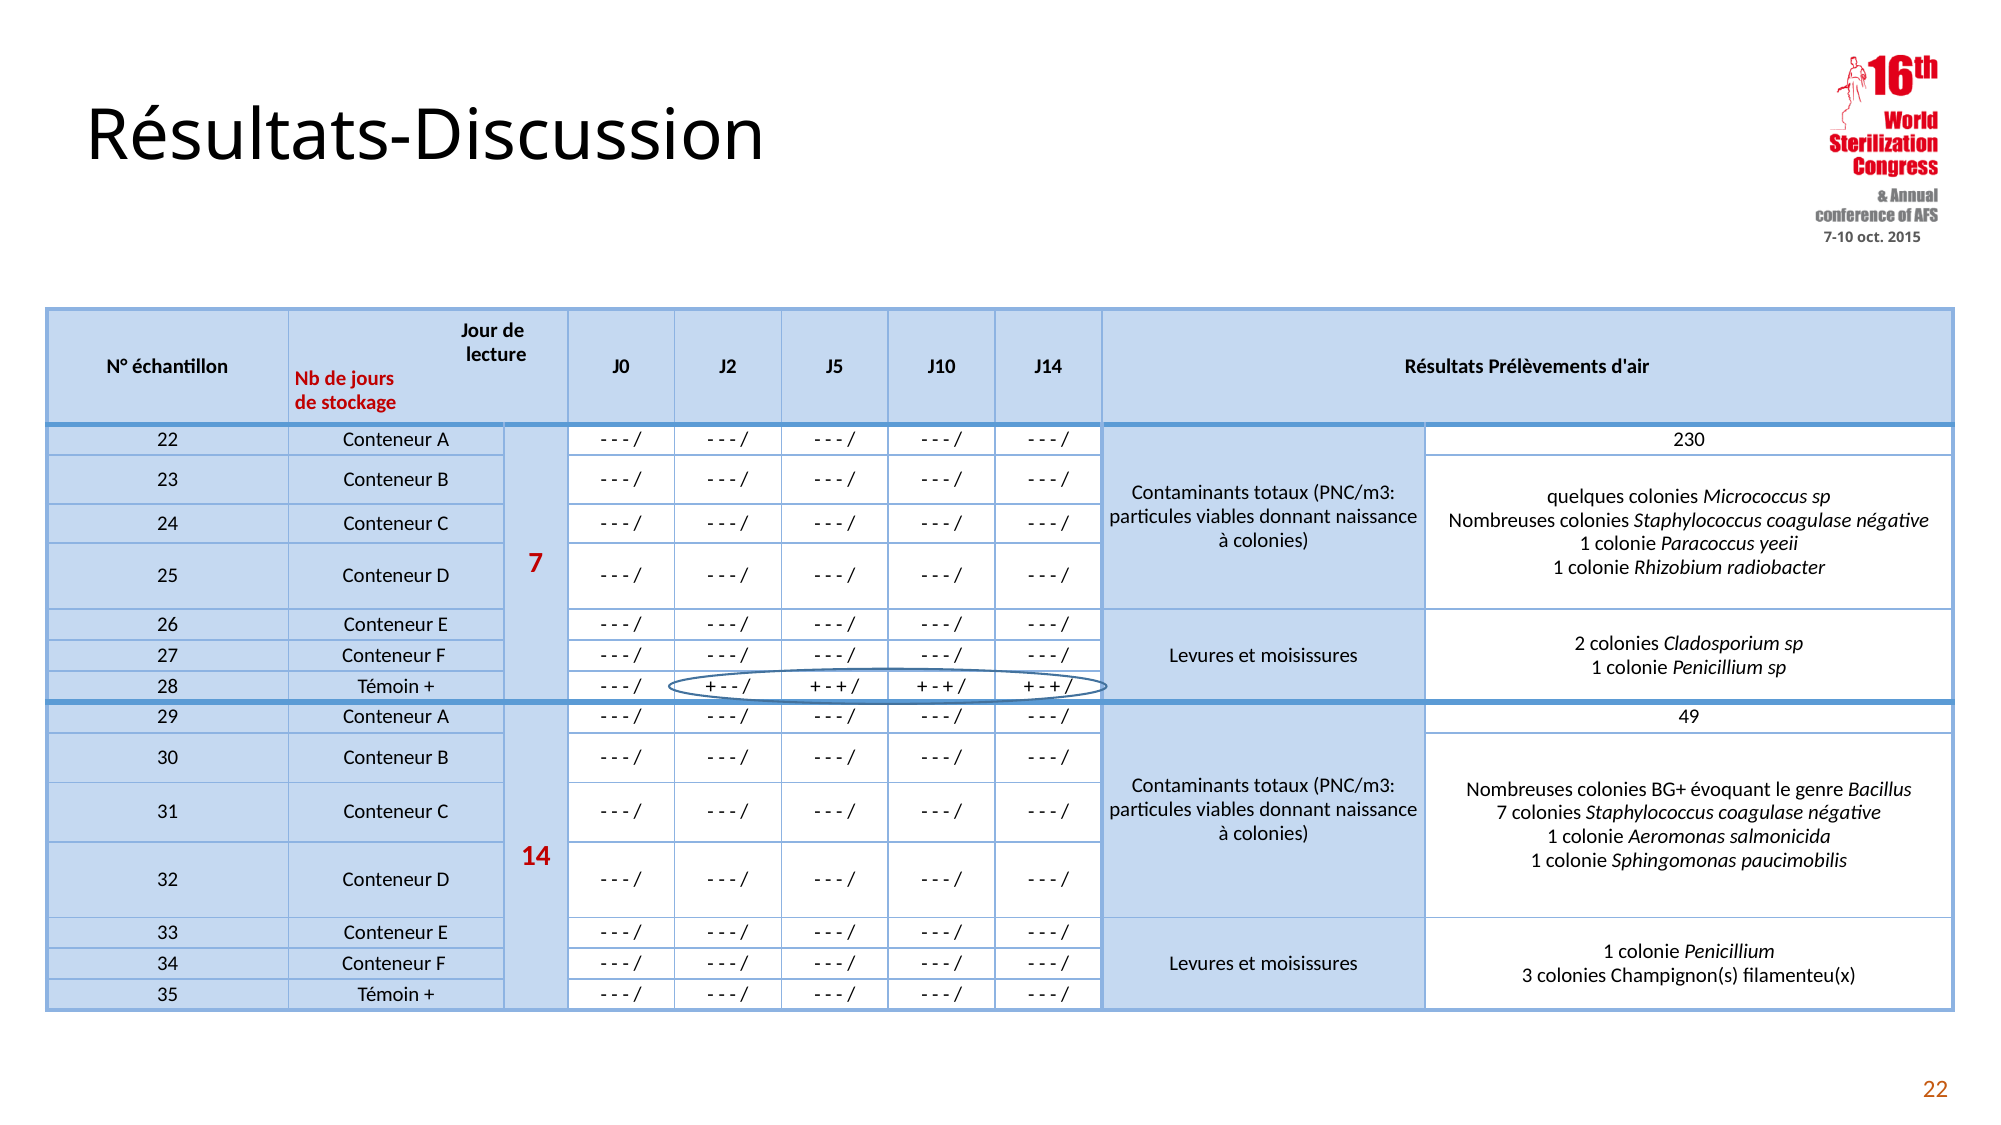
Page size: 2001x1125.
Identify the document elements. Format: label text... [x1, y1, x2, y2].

table_cell 1 colonie Penicillium 3 colonies Champignon(s) filamenteu(x) [1426, 918, 1951, 1008]
table_cell - - - / [569, 705, 674, 732]
text_box [667, 667, 1108, 705]
table_cell 230 [1426, 427, 1951, 454]
table_cell 32 [49, 843, 288, 917]
table_cell Témoin + [289, 980, 503, 1008]
table_cell 34 [49, 949, 288, 978]
table_cell - - - / [569, 949, 674, 978]
table_header J10 [889, 311, 994, 422]
table_cell - - - / [996, 544, 1100, 608]
table_cell + - - / [675, 672, 730, 680]
table_cell - - - / [569, 427, 674, 454]
table_cell 28 [49, 672, 288, 699]
table_cell - - - / [782, 843, 887, 917]
table_cell quelques colonies Micrococcus sp Nombreuses colonies Staphylococcus coagulase négative 1 colonie Paracoccus yeeii 1 colonie Rhizobium radiobacter [1426, 456, 1951, 608]
table_cell - - - / [675, 949, 781, 978]
table_cell - - - / [782, 918, 887, 947]
table_cell - - - / [675, 980, 781, 1008]
table_cell - - - / [675, 544, 781, 608]
table_cell + - + / [1062, 692, 1100, 699]
table_cell - - - / [996, 734, 1100, 782]
table_cell 22 [49, 427, 288, 454]
table_header J0 [569, 311, 674, 422]
table_cell 23 [49, 456, 288, 503]
table_cell - - - / [996, 427, 1100, 454]
table_cell + - + / [1045, 672, 1100, 680]
table_cell - - - / [782, 427, 887, 454]
table_cell - - - / [675, 705, 781, 732]
table_cell Conteneur F [289, 949, 503, 978]
table_cell - - - / [996, 610, 1100, 639]
table_cell - - - / [996, 918, 1100, 947]
table_cell - - - / [675, 456, 781, 503]
table_cell - - - / [996, 641, 1100, 670]
table_cell - - - / [889, 783, 994, 841]
table_cell - - - / [889, 734, 994, 782]
table_cell 7 [505, 427, 567, 699]
table_cell - - - / [569, 918, 674, 947]
table_header Résultats Prélèvements d'air [1103, 311, 1951, 422]
table_cell Témoin + [289, 672, 503, 699]
table_cell 29 [49, 705, 288, 732]
table_cell 27 [49, 641, 288, 670]
table_cell - - - / [675, 427, 781, 454]
table_cell Conteneur C [289, 505, 503, 542]
table_cell Conteneur A [289, 705, 503, 732]
table_header N° échantillon [49, 311, 288, 422]
table_cell - - - / [569, 610, 674, 639]
table_cell 35 [49, 980, 288, 1008]
table_cell - - - / [569, 641, 674, 670]
table_cell - - - / [569, 783, 674, 841]
table_cell 2 colonies Cladosporium sp 1 colonie Penicillium sp [1426, 610, 1951, 699]
table_cell - - - / [569, 734, 674, 782]
table_cell 25 [49, 544, 288, 608]
title Résultats-Discussion [70, 82, 1032, 185]
table_cell Conteneur F [289, 641, 503, 670]
table_header J2 [675, 311, 781, 422]
table_cell Conteneur B [289, 734, 503, 782]
table_cell - - - / [782, 456, 887, 503]
table_cell Contaminants totaux (PNC/m3: particules viables donnant naissance à colonies) [1104, 427, 1424, 608]
table_header J14 [996, 311, 1101, 422]
table_cell - - - / [996, 783, 1100, 841]
table_cell - - - / [782, 544, 887, 608]
table_cell - - - / [889, 610, 994, 639]
table_cell - - - / [996, 843, 1100, 917]
table_cell - - - / [782, 949, 887, 978]
table_cell Conteneur A [289, 427, 503, 454]
table_cell - - - / [996, 949, 1100, 978]
table_cell 49 [1426, 705, 1951, 732]
table_cell - - - / [569, 843, 674, 917]
table_cell Nombreuses colonies BG+ évoquant le genre Bacillus 7 colonies Staphylococcus coagulase négative 1 colonie Aeromonas salmonicida 1 colonie Sphingomonas paucimobilis [1426, 734, 1951, 917]
table_cell - - - / [675, 610, 781, 639]
table_cell - - - / [675, 843, 781, 917]
table_cell - - - / [996, 705, 1100, 732]
table_cell - - - / [889, 980, 994, 1008]
text_box 7-10 oct. 2015 [1809, 220, 2000, 253]
table_cell - - - / [675, 505, 781, 542]
table_header Jour de lecture Nb de jours de stockage [289, 311, 567, 422]
table_cell - - - / [889, 843, 994, 917]
table_cell Conteneur D [289, 843, 503, 917]
table_cell Conteneur C [289, 783, 503, 841]
table_cell - - - / [782, 980, 887, 1008]
table_cell 33 [49, 918, 288, 947]
table_cell - - - / [889, 505, 994, 542]
table_cell - - - / [782, 610, 887, 639]
table_cell - - - / [889, 544, 994, 608]
table_cell - - - / [569, 505, 674, 542]
table_cell - - - / [782, 783, 887, 841]
table_cell - - - / [889, 456, 994, 503]
table_cell Conteneur D [289, 544, 503, 608]
table_cell + - - / [675, 692, 713, 699]
table_cell Levures et moisissures [1104, 918, 1424, 1008]
table_cell - - - / [569, 672, 674, 699]
table_cell - - - / [889, 918, 994, 947]
table_cell 31 [49, 783, 288, 841]
table_cell - - - / [569, 980, 674, 1008]
table_cell - - - / [569, 544, 674, 608]
table_cell - - - / [675, 918, 781, 947]
table_cell - - - / [889, 705, 994, 732]
table_cell - - - / [782, 641, 887, 669]
table_cell 24 [49, 505, 288, 542]
table_cell - - - / [889, 949, 994, 978]
table_cell - - - / [996, 505, 1100, 542]
table_cell - - - / [996, 980, 1100, 1008]
table_cell Conteneur B [289, 456, 503, 503]
table_cell Conteneur E [289, 610, 503, 639]
table_cell - - - / [782, 505, 887, 542]
table_cell - - - / [782, 705, 887, 732]
table_cell - - - / [889, 427, 994, 454]
table_cell - - - / [889, 641, 994, 669]
table_cell - - - / [675, 641, 781, 670]
table_cell 30 [49, 734, 288, 782]
table_cell - - - / [675, 734, 781, 782]
table_cell - - - / [675, 783, 781, 841]
table_cell - - - / [996, 456, 1100, 503]
table_cell Conteneur E [289, 918, 503, 947]
picture [1786, 48, 1967, 229]
table_cell - - - / [782, 734, 887, 782]
table_cell 14 [505, 705, 567, 1008]
table_cell Levures et moisissures [1104, 610, 1424, 699]
table_header J5 [782, 311, 887, 422]
table_cell - - - / [569, 456, 674, 503]
table_cell Contaminants totaux (PNC/m3: particules viables donnant naissance à colonies) [1104, 705, 1424, 917]
slide_number 22 [1796, 1057, 1964, 1118]
table_cell 26 [49, 610, 288, 639]
